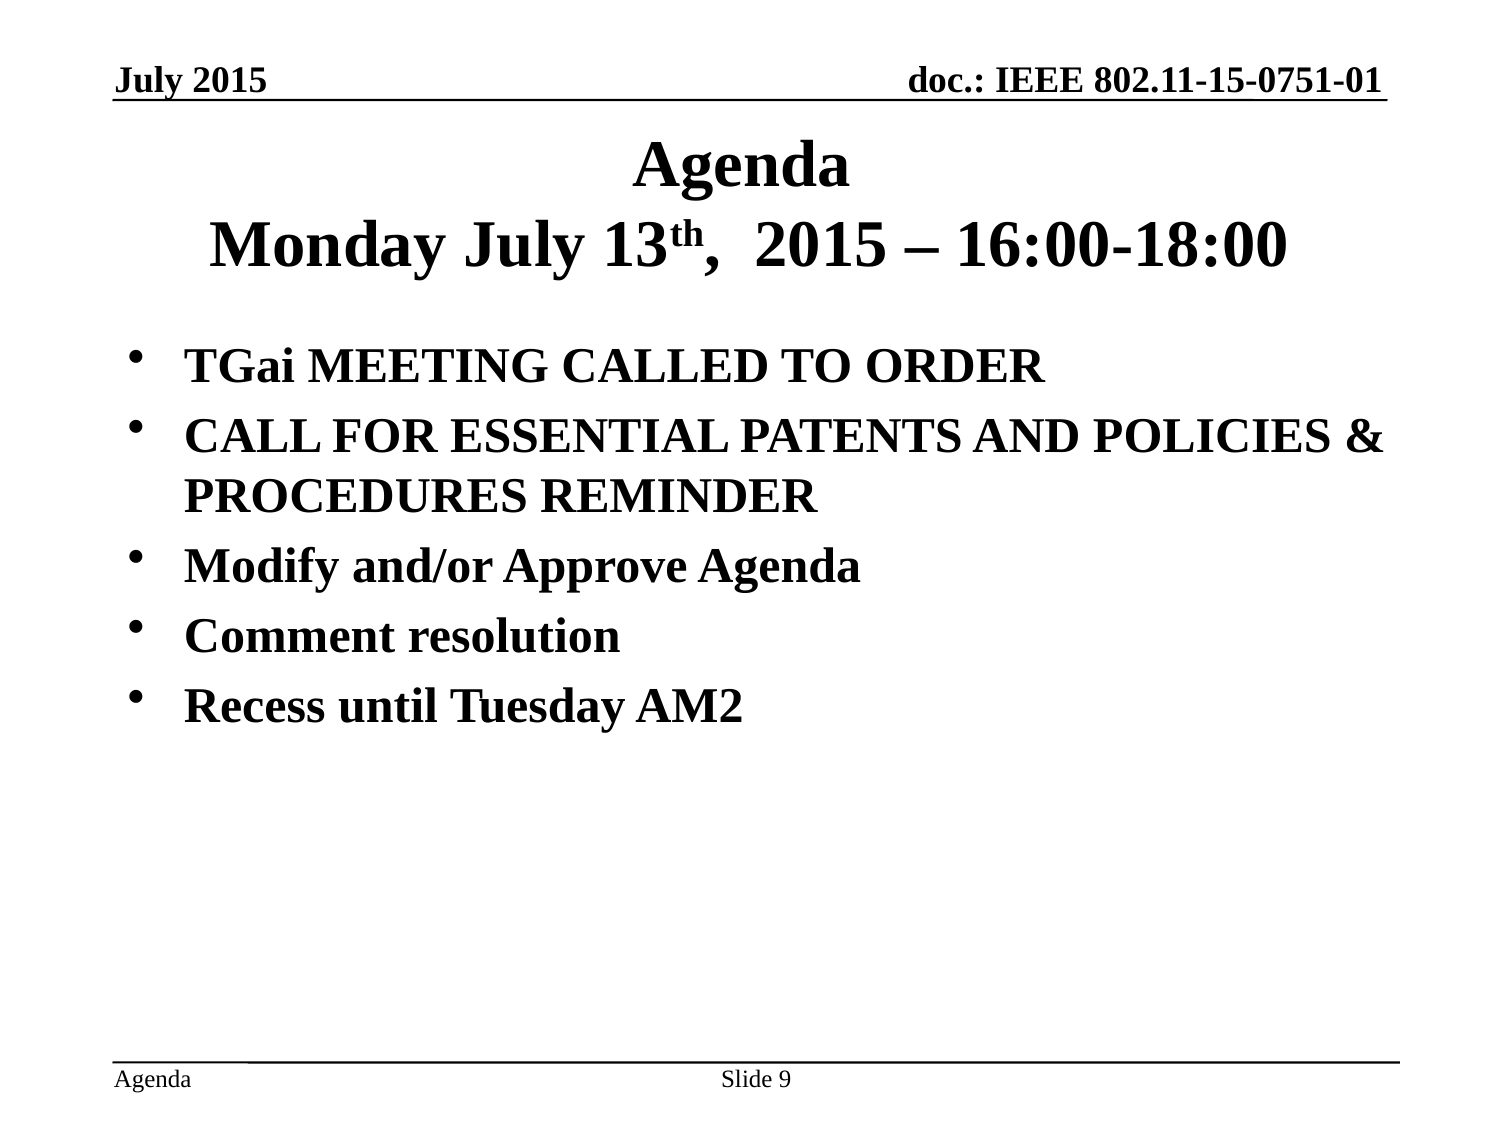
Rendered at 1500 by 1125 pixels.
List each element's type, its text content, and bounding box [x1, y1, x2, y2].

list TGai MEETING CALLED TO ORDER CALL FOR ESSENTIAL PATENTS AND POLICIES & PROCEDURES REMINDER Modify and/or Approve Agenda Comment resolution Recess until Tuesday AM2 [112, 324, 1426, 1038]
title Agenda Monday July 13th, 2015 – 16:00-18:00 [112, 112, 1388, 288]
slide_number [114, 54, 270, 101]
slide_number Slide 9 [712, 1061, 800, 1093]
